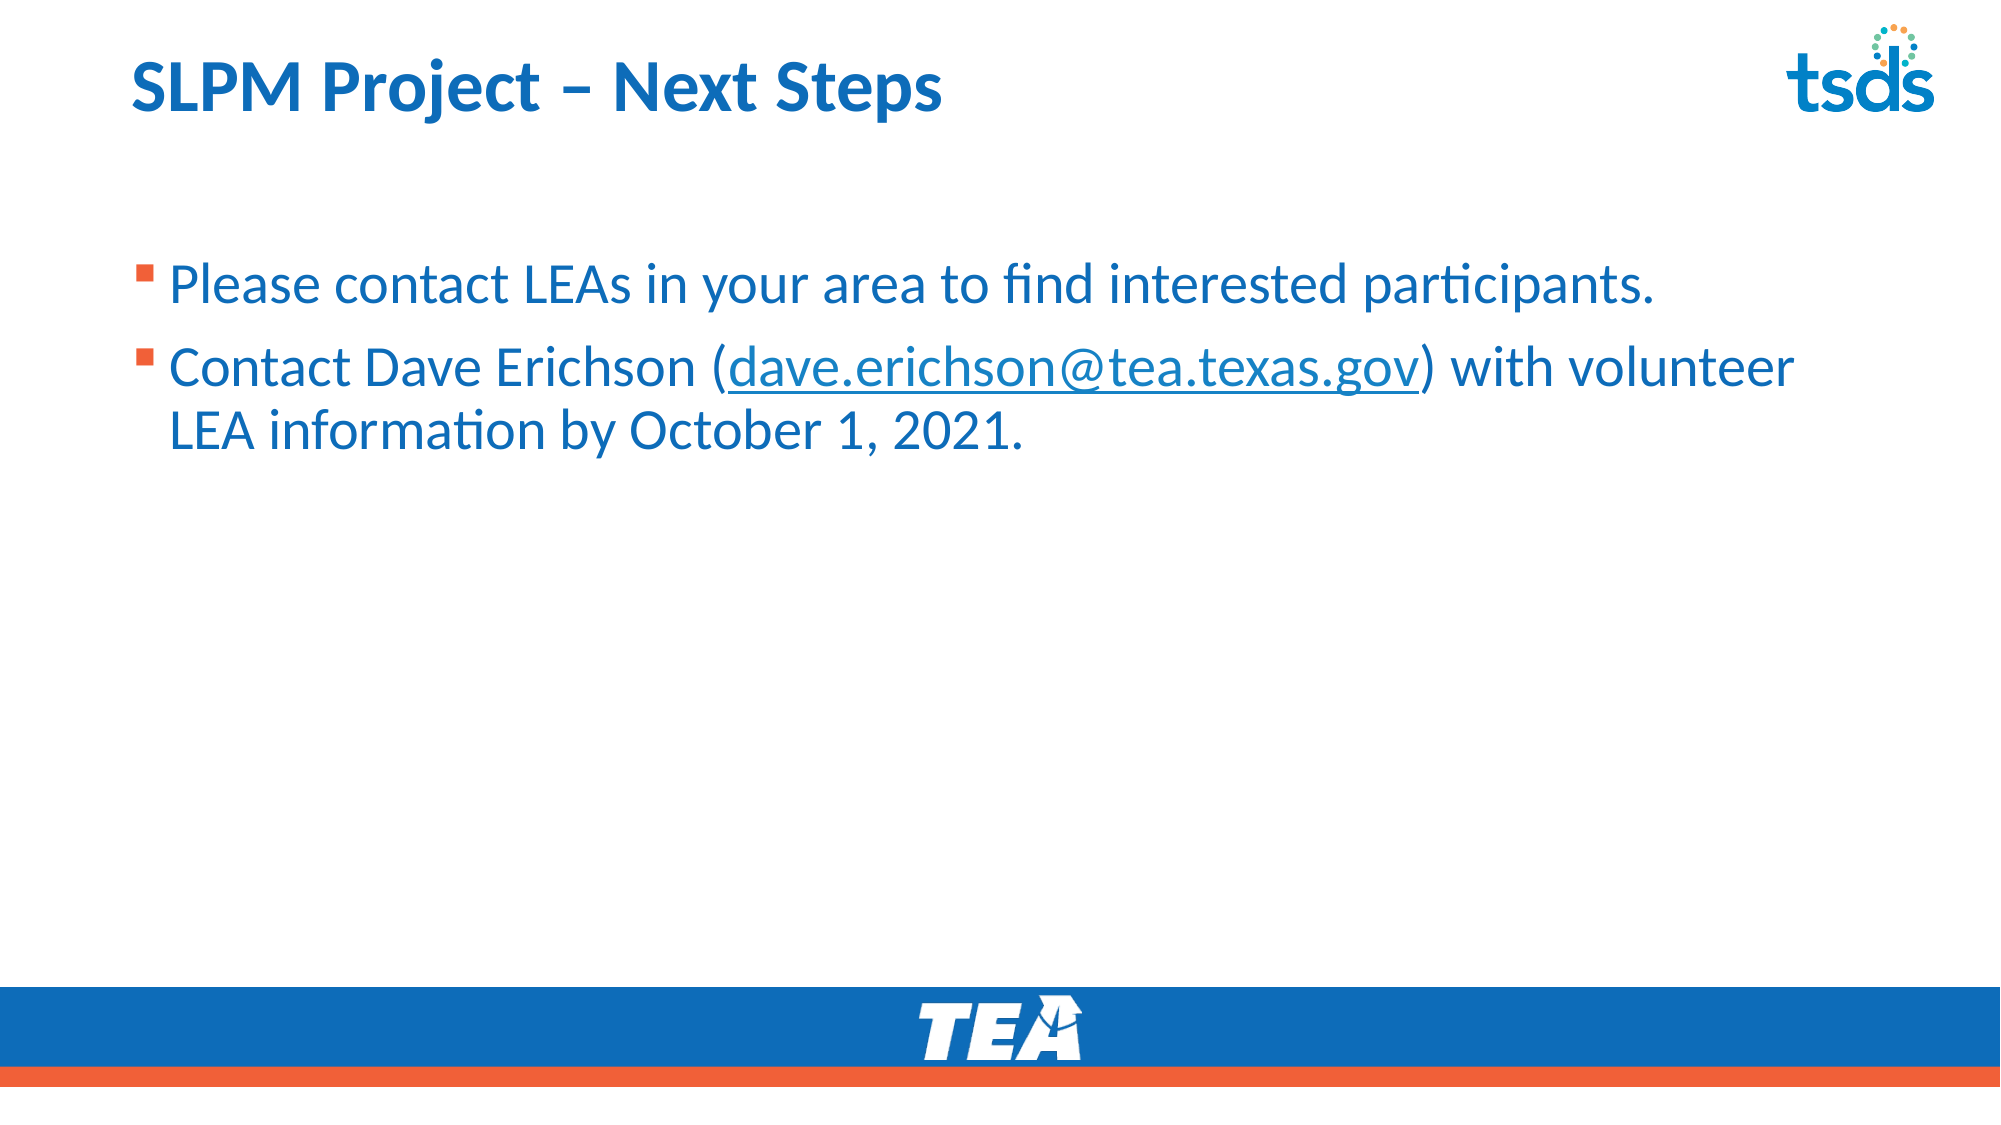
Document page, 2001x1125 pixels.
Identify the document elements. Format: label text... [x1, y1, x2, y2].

picture [918, 994, 1082, 1060]
title SLPM Project – Next Steps [116, 25, 1942, 149]
list Please contact LEAs in your area to find interested participants. Contact Dave Erichson (dave.erichson@tea.texas.gov) with volunteer LEA information by October 1, 2021. [116, 245, 1860, 960]
